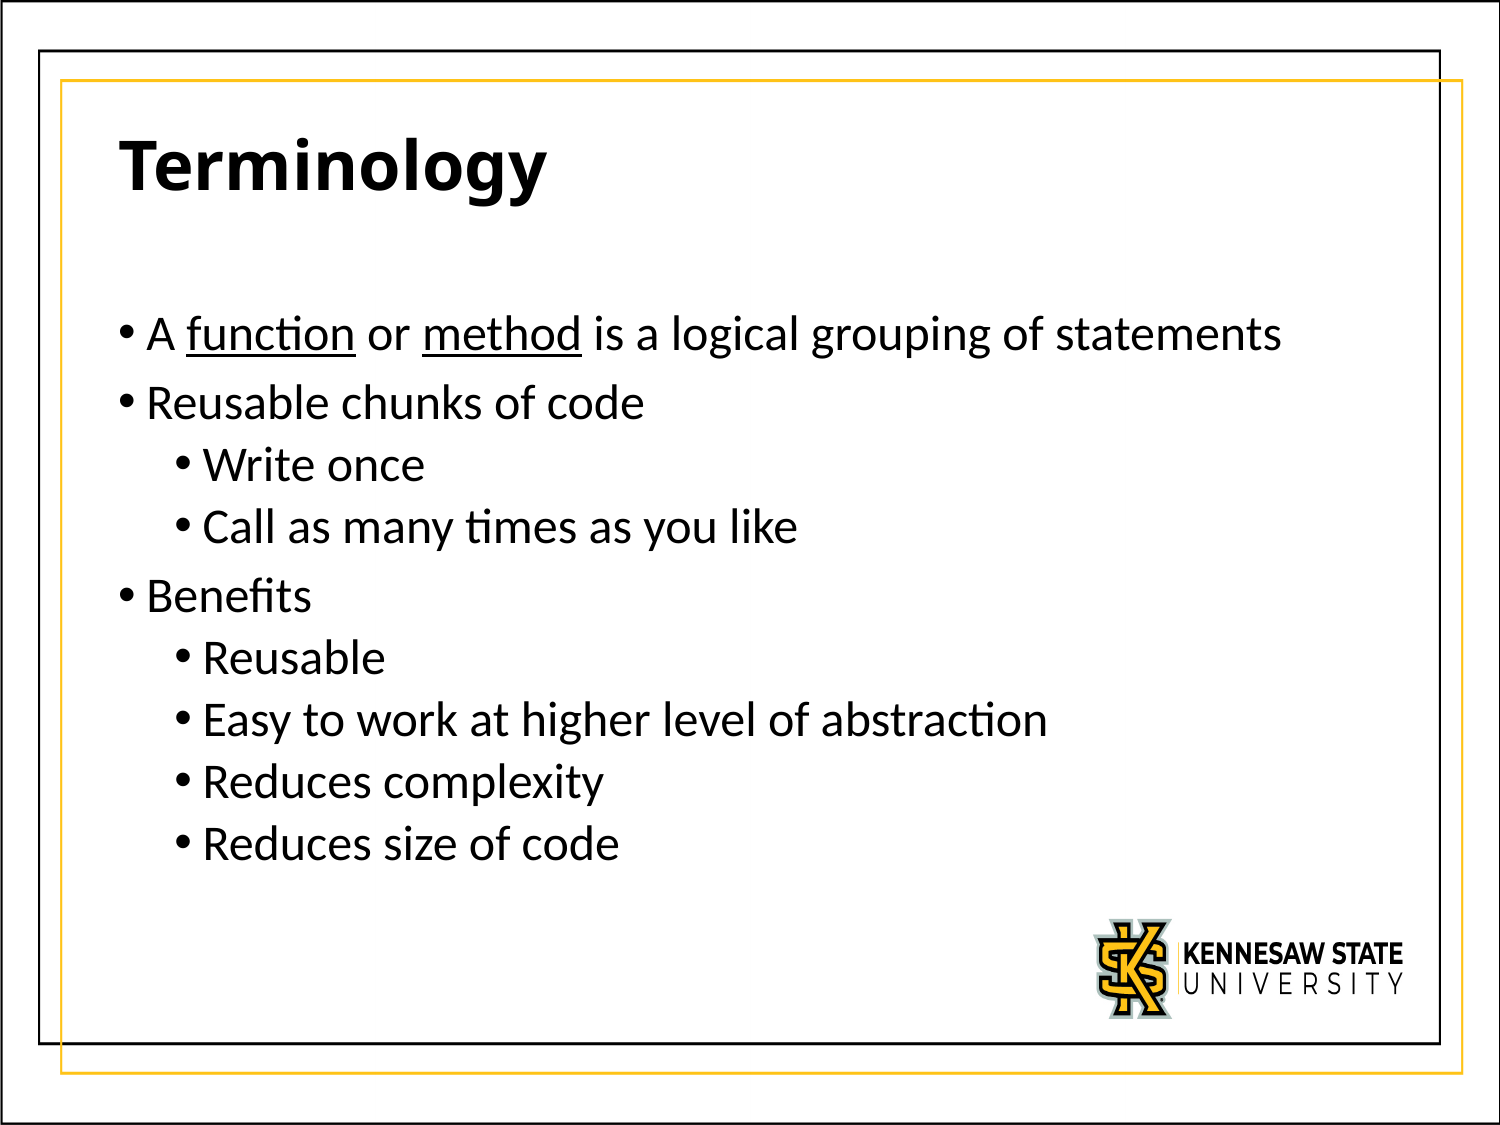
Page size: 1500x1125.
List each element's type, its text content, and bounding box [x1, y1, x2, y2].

list A function or method is a logical grouping of statements Reusable chunks of code Write once Call as many times as you like Benefits Reusable Easy to work at higher level of abstraction Reduces complexity Reduces size of code [103, 299, 1397, 1014]
picture [0, 0, 1500, 1125]
title Terminology [103, 59, 1397, 278]
